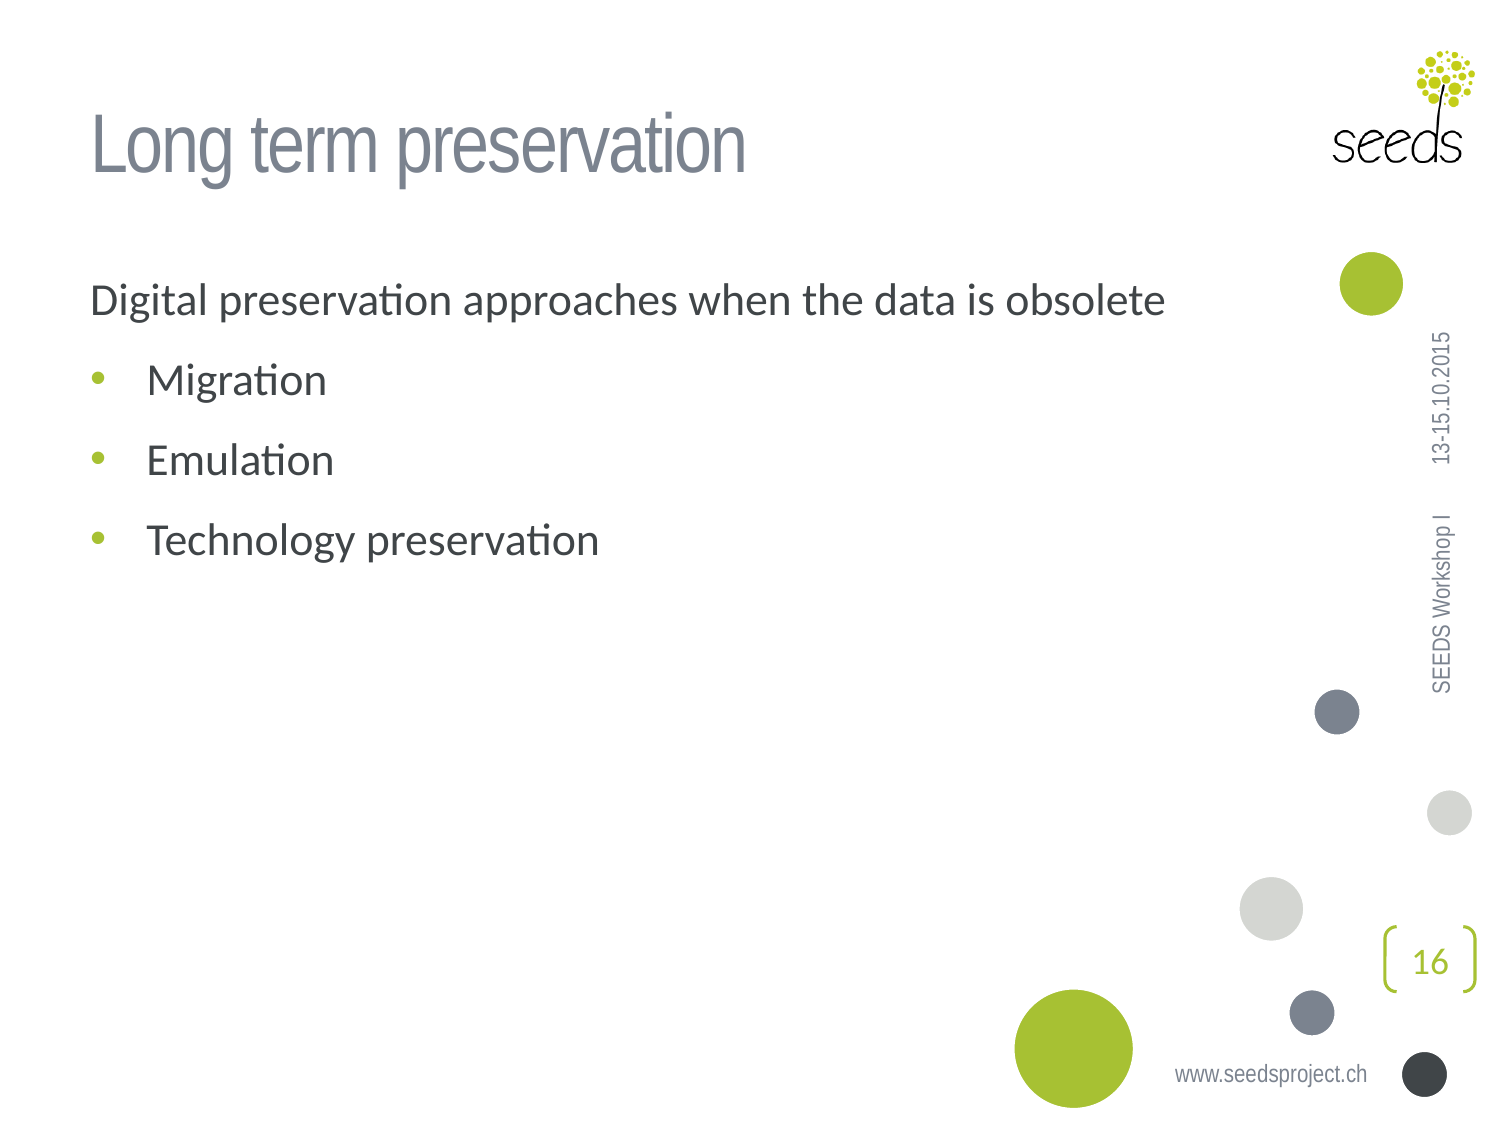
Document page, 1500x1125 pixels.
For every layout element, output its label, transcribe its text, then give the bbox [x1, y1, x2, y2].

slide_number 16 [1383, 925, 1477, 994]
footer SEEDS Workshop I [1412, 500, 1467, 763]
list Digital preservation approaches when the data is obsolete Migration Emulation Technology preservation [75, 262, 1275, 1050]
title Long term preservation [75, 45, 1275, 233]
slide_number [1414, 287, 1465, 481]
picture [1332, 50, 1475, 163]
